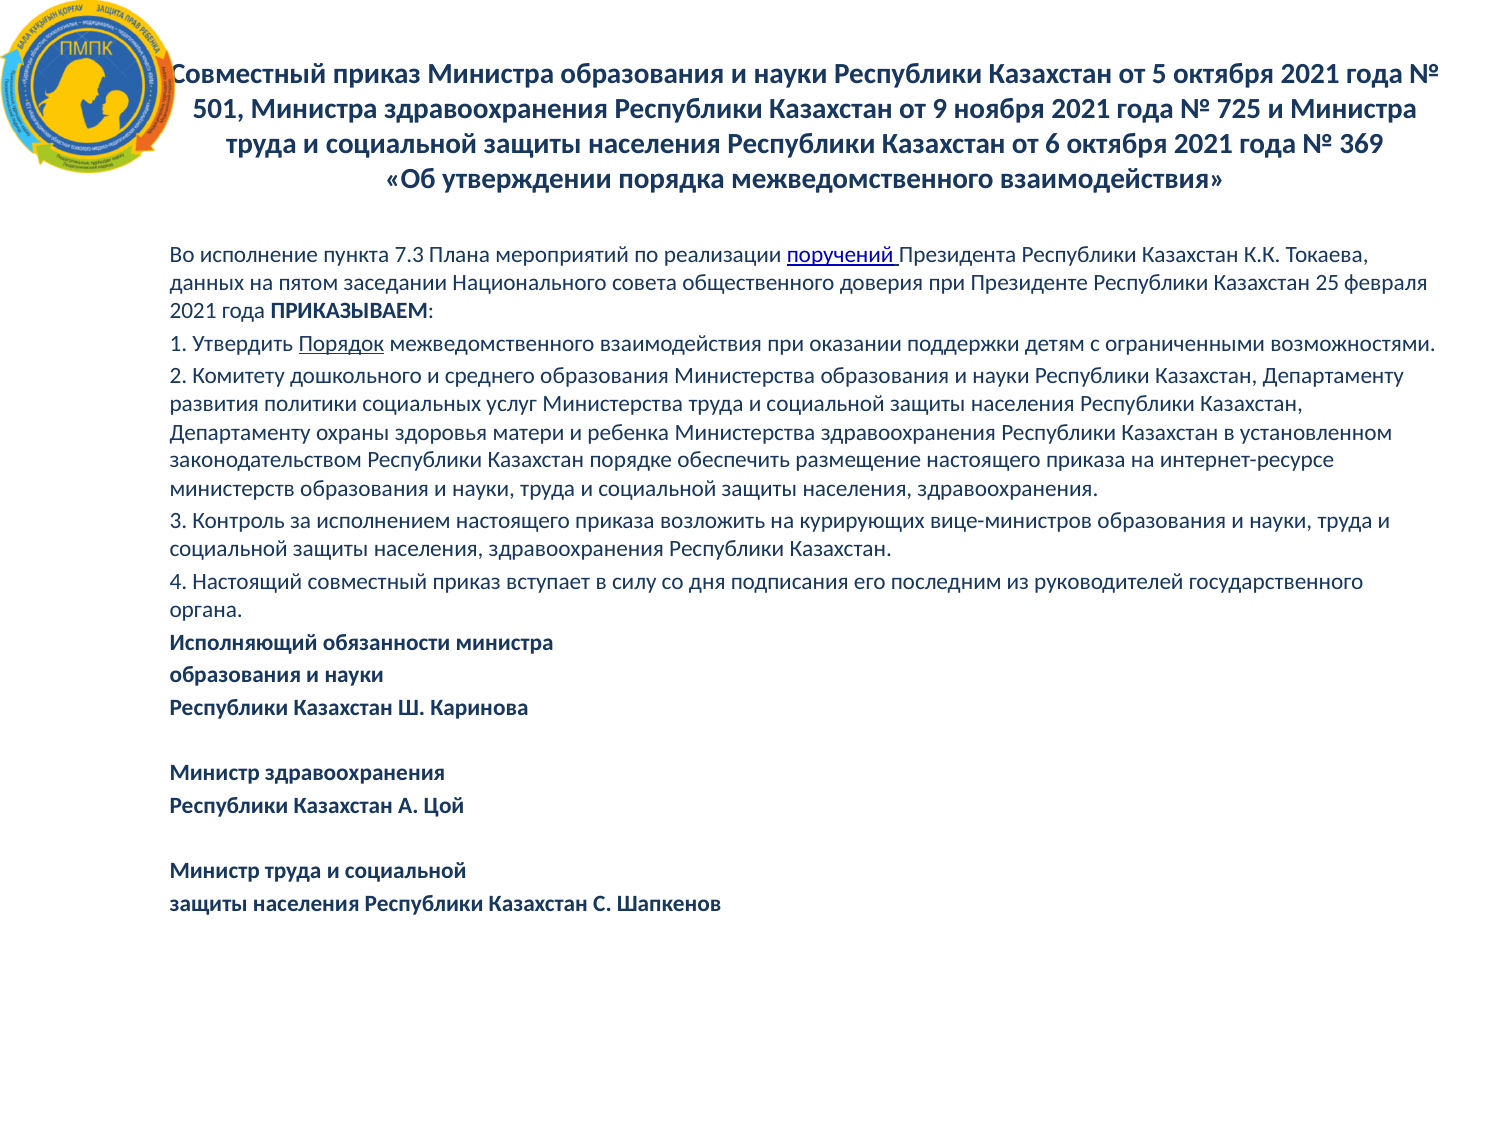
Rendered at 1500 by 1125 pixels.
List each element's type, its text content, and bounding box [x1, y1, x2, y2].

list Совместный приказ Министра образования и науки Республики Казахстан от 5 октября 2021 года № 501, Министра здравоохранения Республики Казахстан от 9 ноября 2021 года № 725 и Министра труда и социальной защиты населения Республики Казахстан от 6 октября 2021 года № 369 «Об утверждении порядка межведомственного взаимодействия» Во исполнение пункта 7.3 Плана мероприятий по реализации поручений Президента Республики Казахстан К.К. Токаева, данных на пятом заседании Национального совета общественного доверия при Президенте Республики Казахстан 25 февраля 2021 года ПРИКАЗЫВАЕМ: 1. Утвердить Порядок межведомственного взаимодействия при оказании поддержки детям с ограниченными возможностями. 2. Комитету дошкольного и среднего образования Министерства образования и науки Республики Казахстан, Департаменту развития политики социальных услуг Министерства труда и социальной защиты населения Республики Казахстан, Департаменту охраны здоровья матери и ребенка Министерства здравоохранения Республики Казахстан в установленном законодательством Республики Казахстан порядке обеспечить размещение настоящего приказа на интернет-ресурсе министерств образования и науки, труда и социальной защиты населения, здравоохранения. 3. Контроль за исполнением настоящего приказа возложить на курирующих вице-министров образования и науки, труда и социальной защиты населения, здравоохранения Республики Казахстан. 4. Настоящий совместный приказ вступает в силу со дня подписания его последним из руководителей государственного органа. Исполняющий обязанности министра образования и науки Республики Казахстан Ш. Каринова Министр здравоохранения Республики Казахстан А. Цой Министр труда и социальной защиты населения Республики Казахстан С. Шапкенов [105, 46, 1456, 1005]
picture [0, 0, 175, 174]
